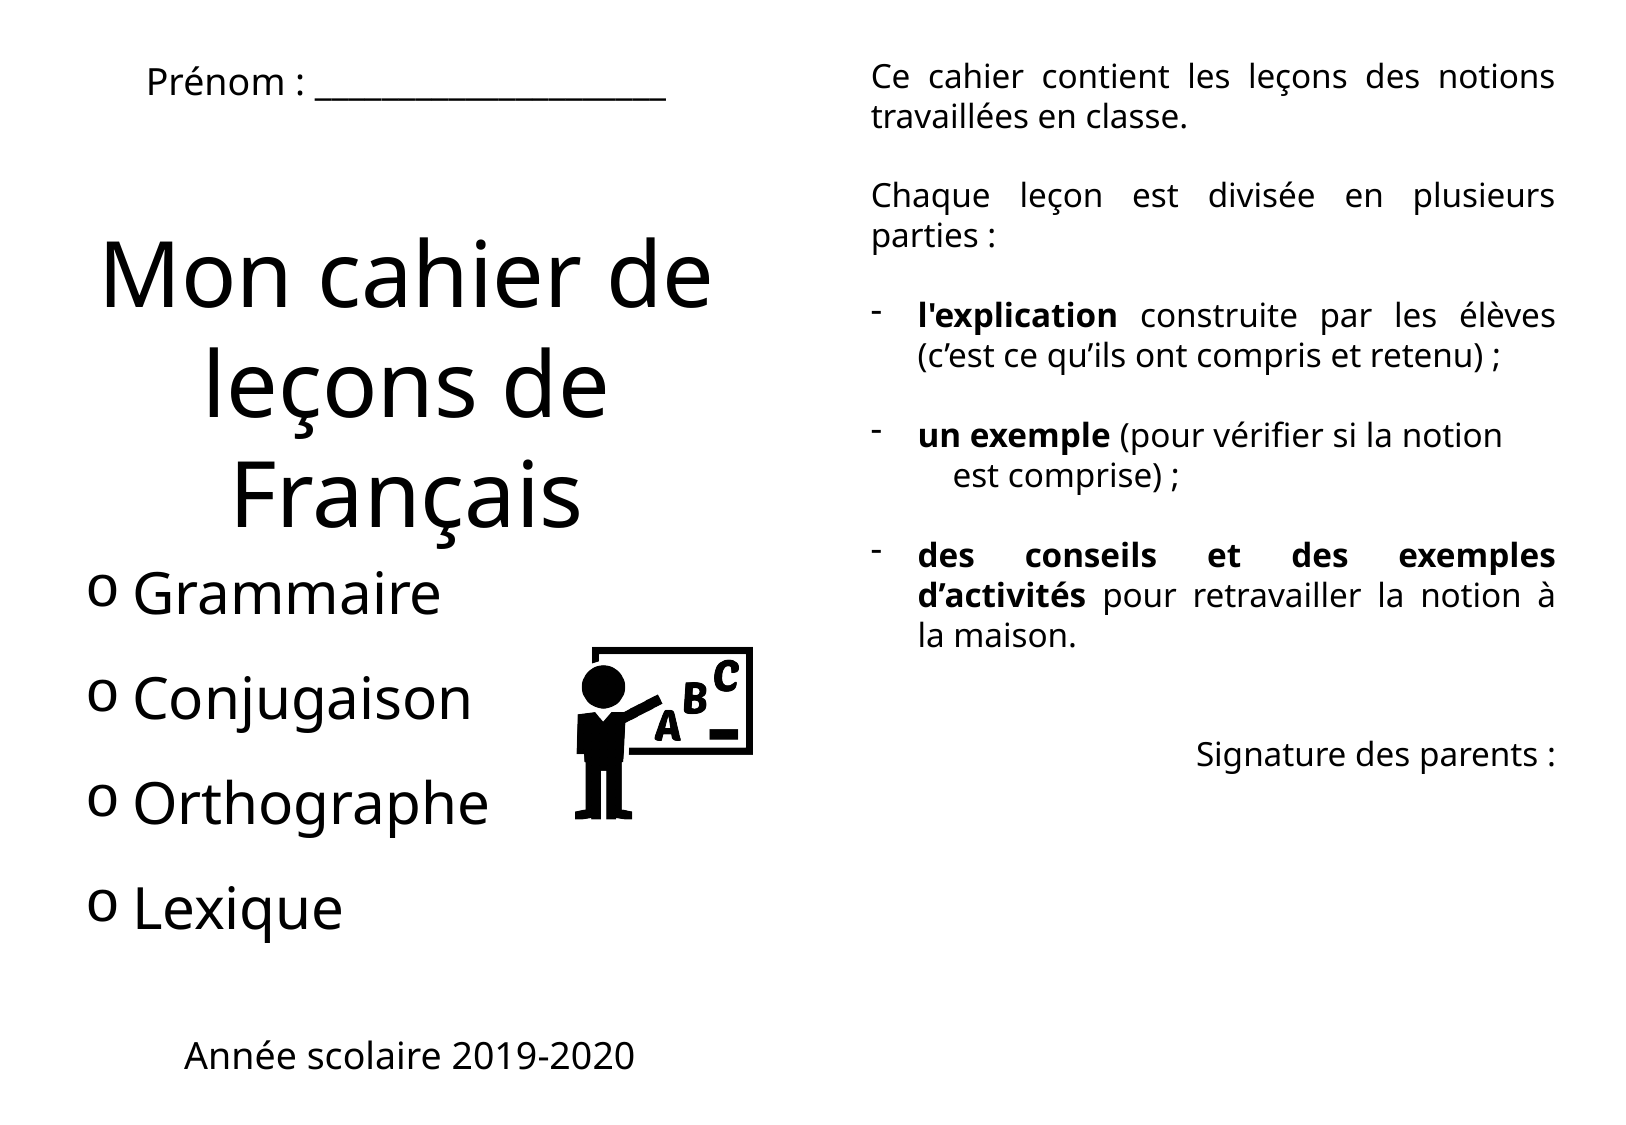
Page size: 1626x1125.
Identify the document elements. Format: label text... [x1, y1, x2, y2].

text_box Année scolaire 2019-2020 [169, 1021, 651, 1084]
picture [575, 644, 753, 822]
text_box Grammaire Conjugaison Orthographe Lexique [70, 513, 505, 949]
text_box Prénom : _____________________ [131, 47, 682, 111]
table_header [0, 0, 812, 1125]
text_box Mon cahier de leçons de Français [67, 208, 746, 554]
table_header [812, 0, 1625, 1125]
text_box Ce cahier contient les leçons des notions travaillées en classe. Chaque leçon est divisée en plusieurs parties : l'explication construite par les élèves (c’est ce qu’ils ont compris et retenu) ; un exemple (pour vérifier si la notion est comprise) ; des conseils et des exemples d’activités pour retravailler la notion à la maison. Signature des parents : [856, 47, 1572, 781]
